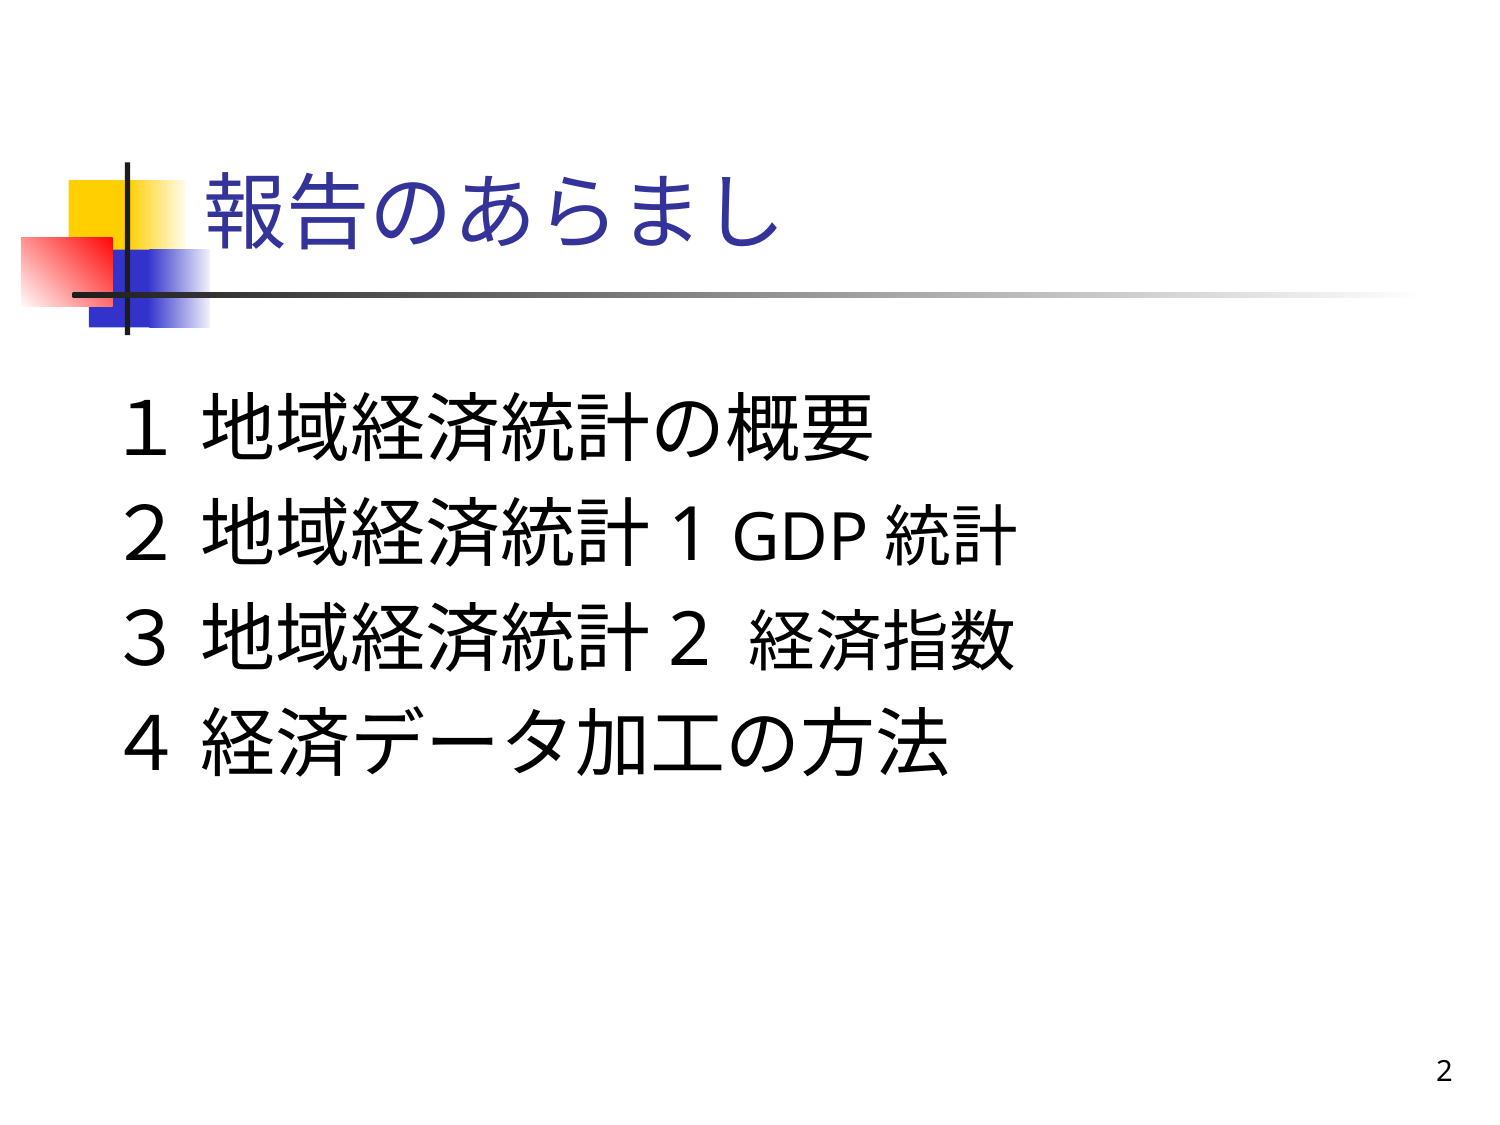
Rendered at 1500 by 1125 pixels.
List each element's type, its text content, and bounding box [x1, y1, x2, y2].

title 報告のあらまし [189, 26, 1468, 267]
slide_number 2 [1154, 1023, 1468, 1100]
list １ 地域経済統計の概要 ２ 地域経済統計1 GDP統計 ３ 地域経済統計2 経済指数 ４ 経済データ加工の方法 [94, 373, 1463, 985]
